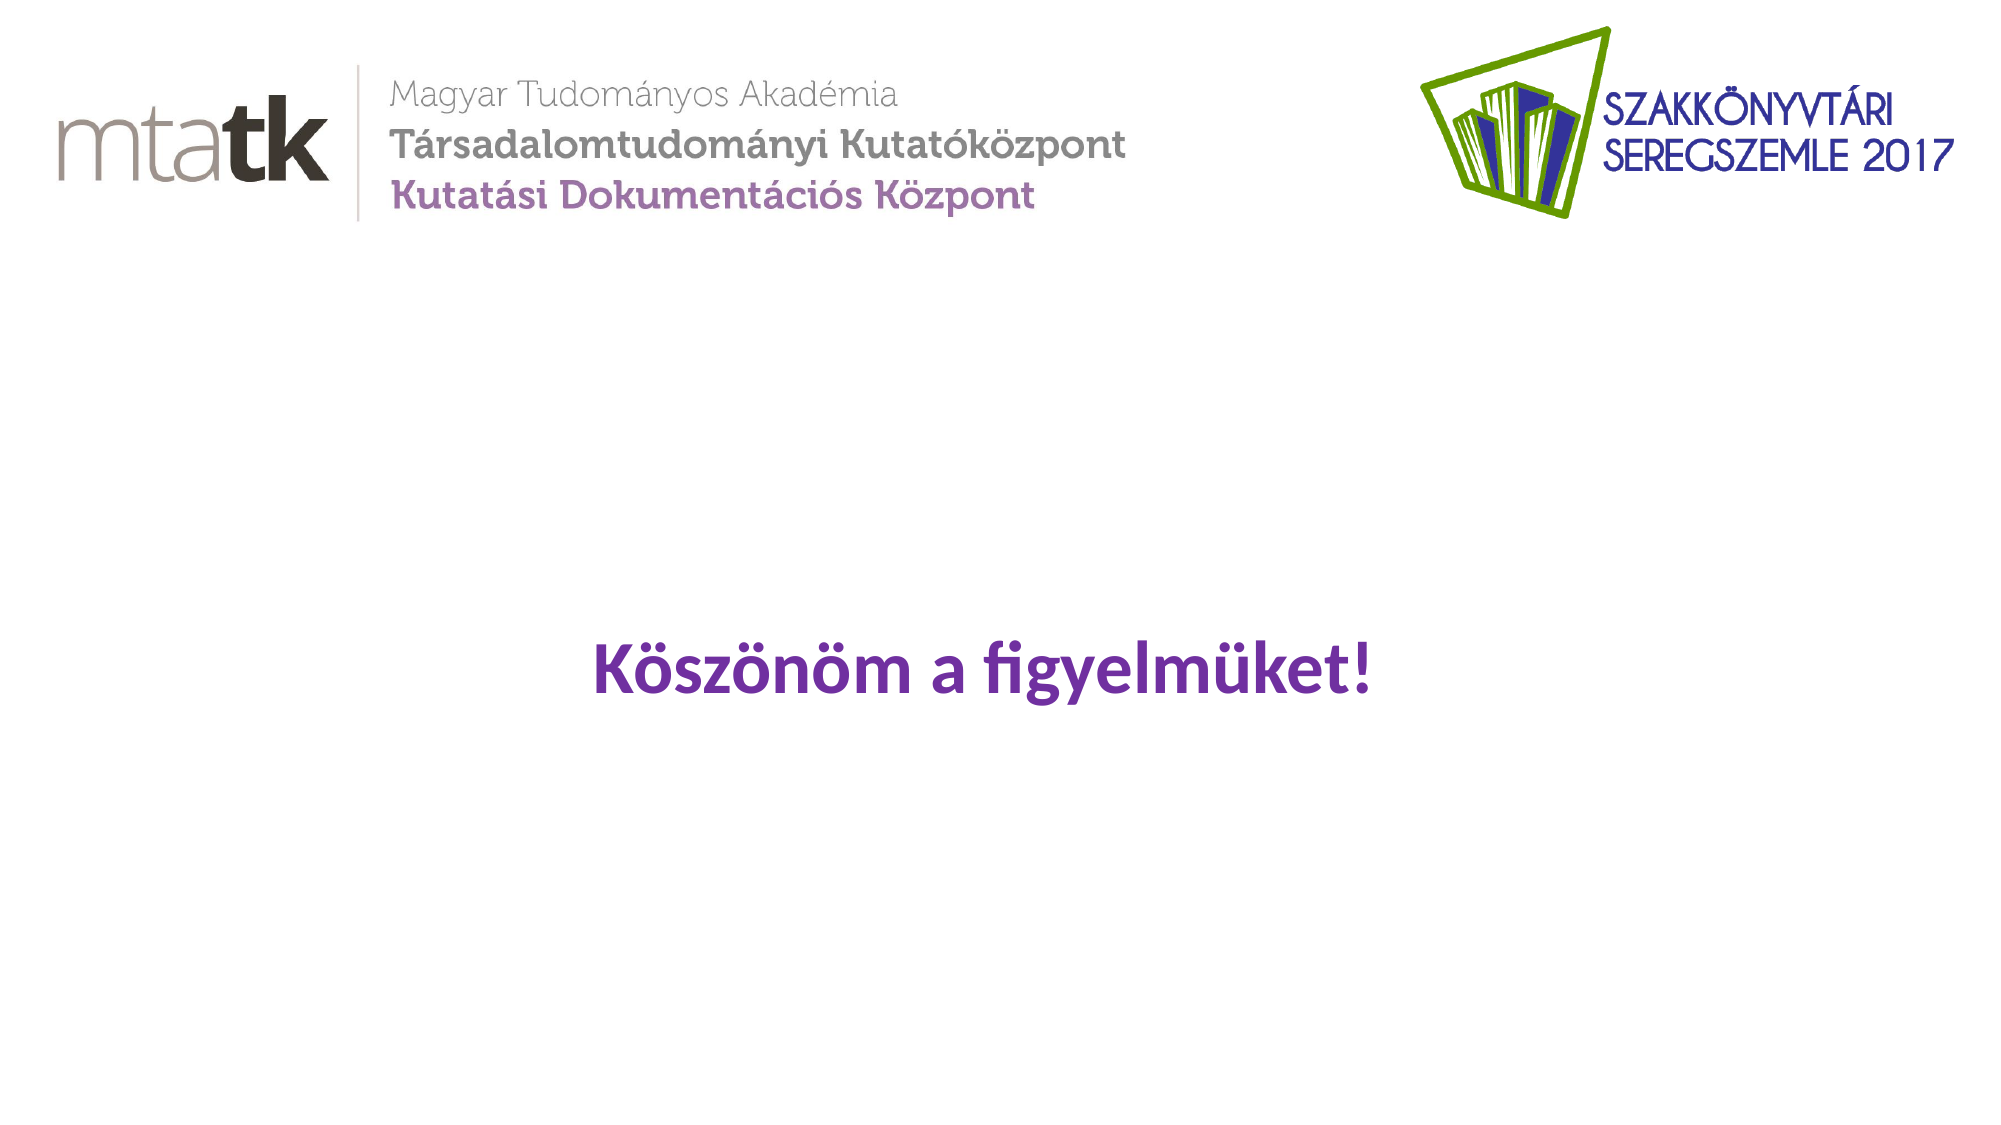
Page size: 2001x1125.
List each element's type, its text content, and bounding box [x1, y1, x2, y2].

picture [29, 54, 1144, 238]
text_box Köszönöm a figyelmüket! [578, 610, 1390, 716]
picture [1420, 26, 1954, 219]
